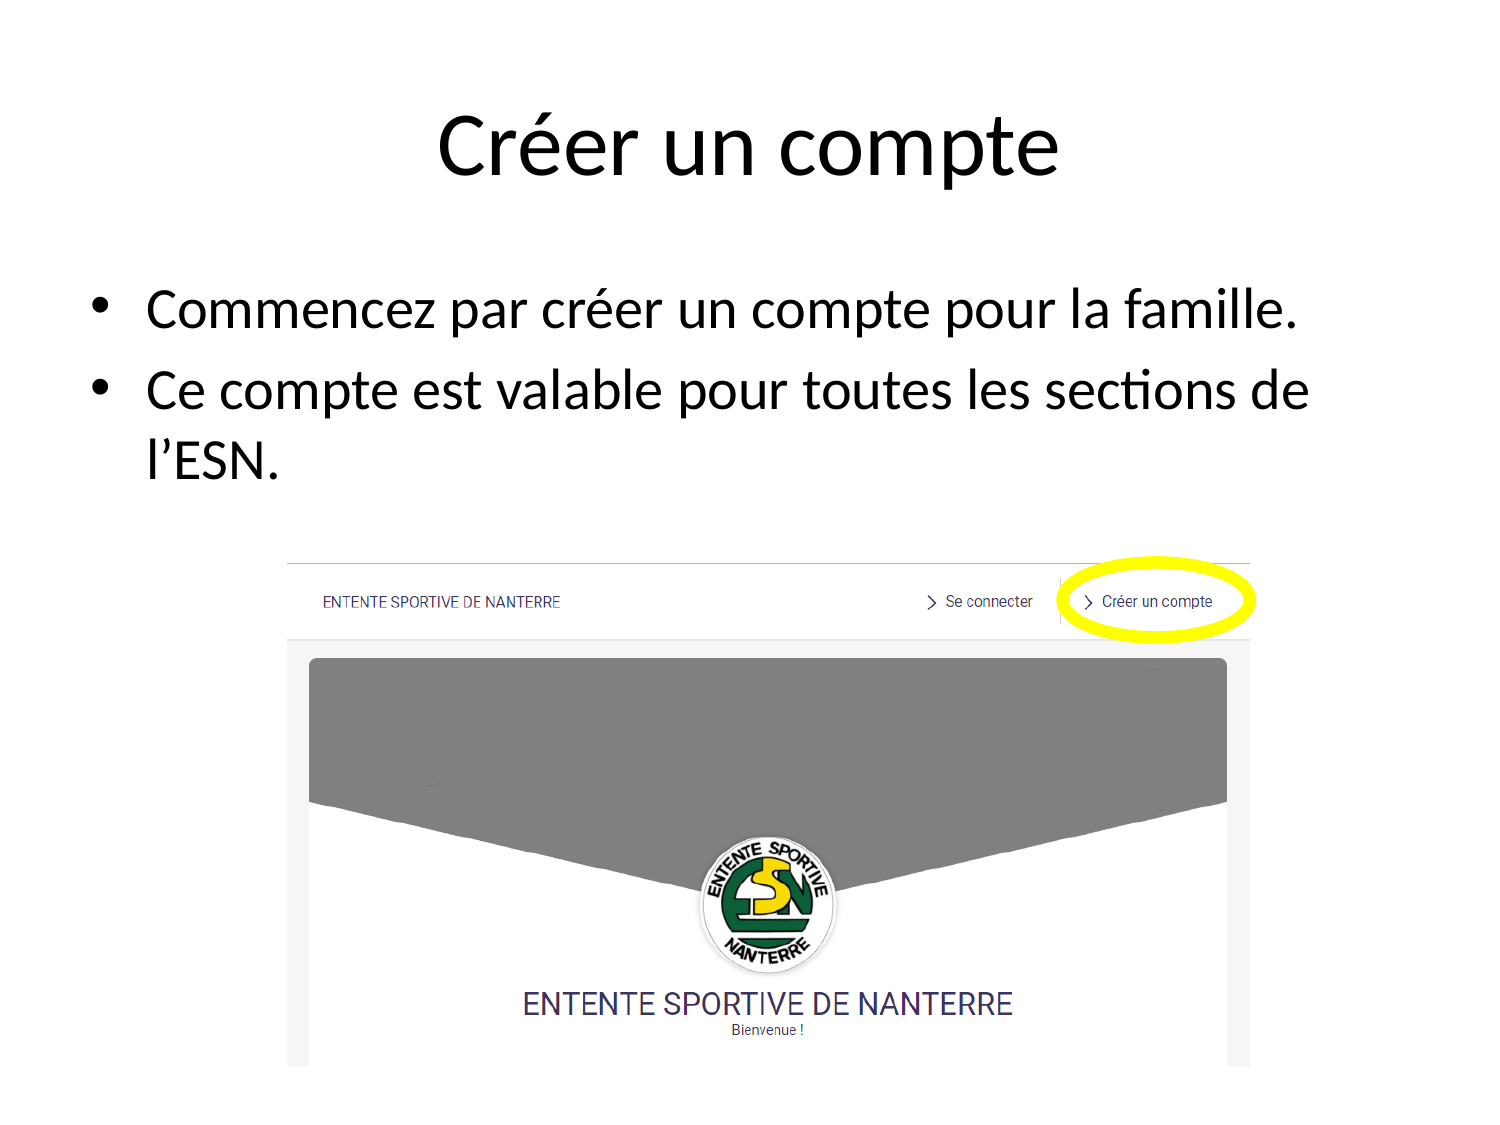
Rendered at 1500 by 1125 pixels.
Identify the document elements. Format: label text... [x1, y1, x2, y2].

picture [287, 562, 1251, 1067]
title Créer un compte [75, 45, 1425, 233]
list Commencez par créer un compte pour la famille. Ce compte est valable pour toutes les sections de l’ESN. [75, 262, 1425, 1005]
